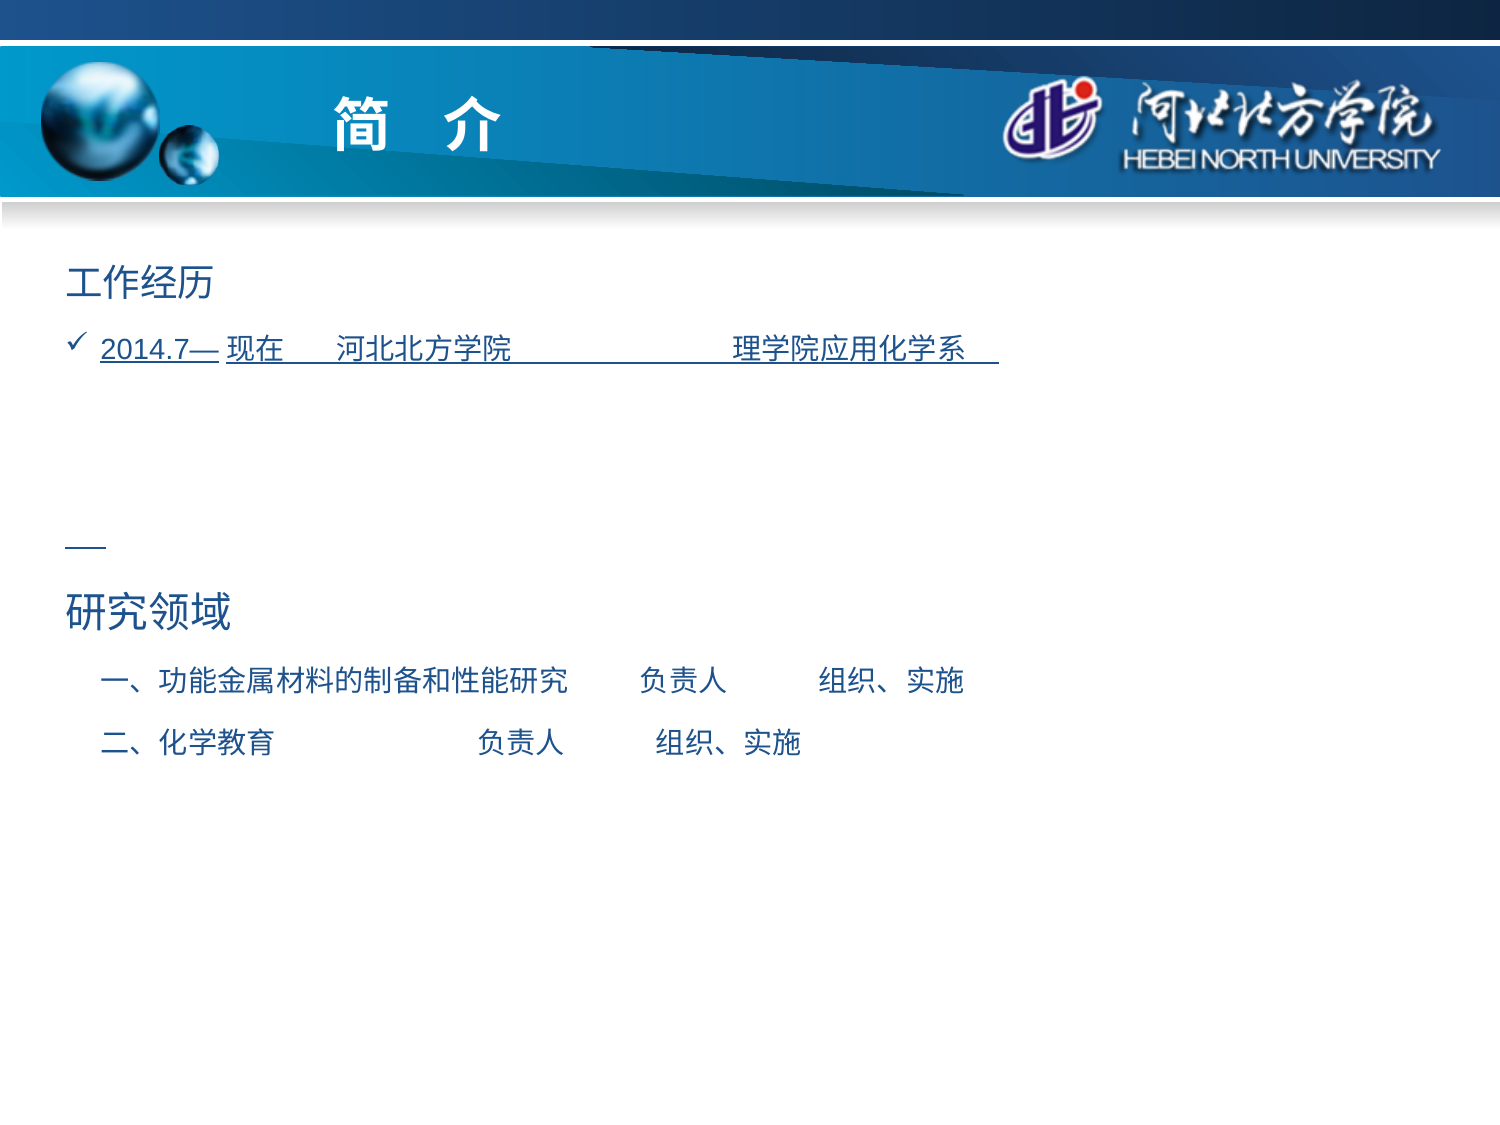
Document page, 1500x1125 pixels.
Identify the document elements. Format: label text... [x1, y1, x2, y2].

picture [980, 51, 1496, 186]
title 简 介 [317, 21, 532, 225]
picture [160, 126, 218, 184]
picture [42, 63, 159, 180]
text_box 工作经历 2014.7—现在 河北北方学院 理学院应用化学系 研究领域 一、功能金属材料的制备和性能研究 负责人 组织、实施 二、化学教育 负责人 组织、实施 [50, 228, 1471, 829]
